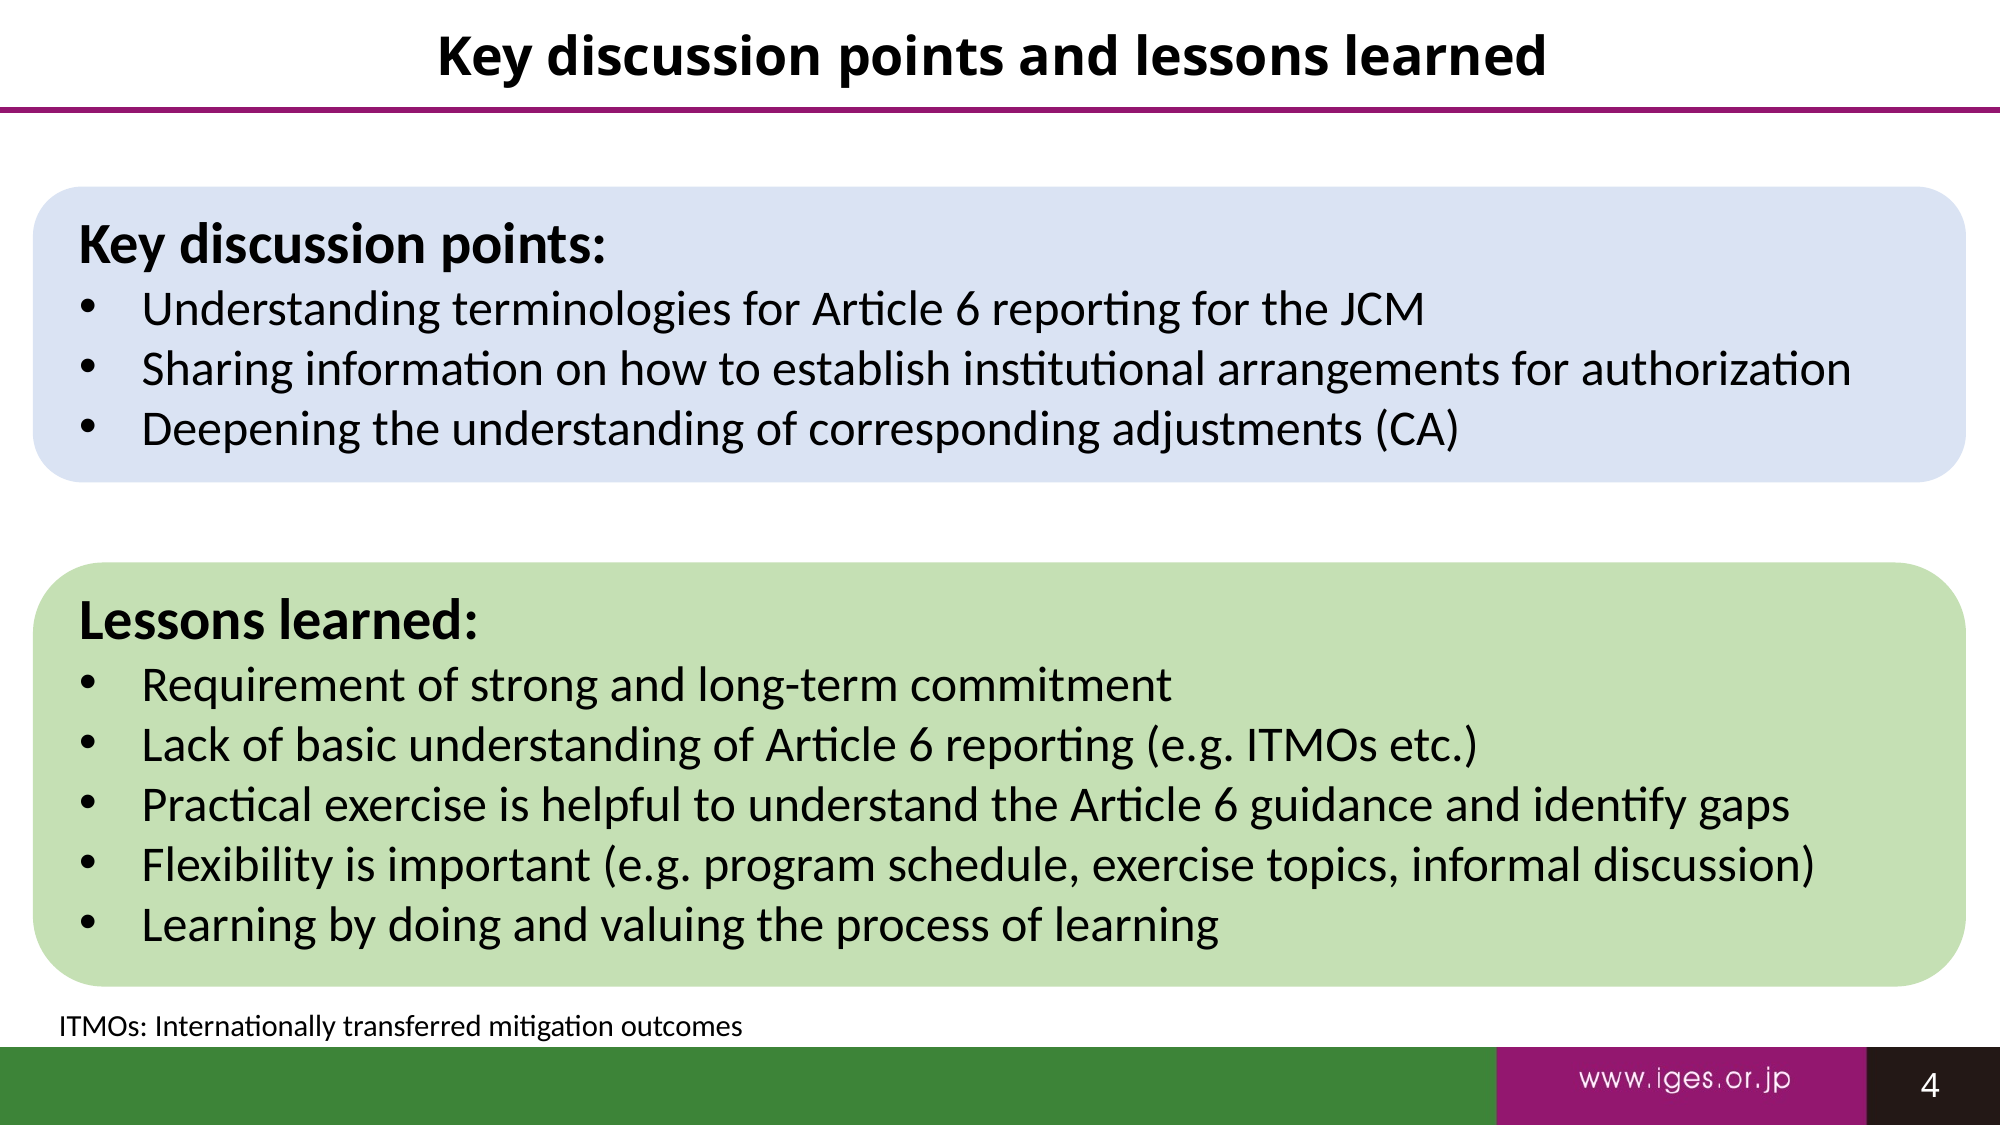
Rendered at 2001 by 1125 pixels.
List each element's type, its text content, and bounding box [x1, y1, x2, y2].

picture [0, 1047, 2000, 1125]
slide_number 4 [1881, 1056, 1979, 1117]
text_box Key discussion points: Understanding terminologies for Article 6 reporting for the JCM Sharing information on how to establish institutional arrangements for authorization Deepening the understanding of corresponding adjustments (CA) [64, 198, 1966, 463]
text_box ITMOs: Internationally transferred mitigation outcomes [44, 998, 927, 1050]
text_box [31, 561, 1953, 988]
text_box [31, 185, 1958, 484]
title Key discussion points and lessons learned [149, 21, 1850, 95]
text_box Lessons learned: Requirement of strong and long-term commitment Lack of basic understanding of Article 6 reporting (e.g. ITMOs etc.) Practical exercise is helpful to understand the Article 6 guidance and identify gaps Flexibility is important (e.g. program schedule, exercise topics, informal discussion) Learning by doing and valuing the process of learning [64, 574, 1966, 959]
